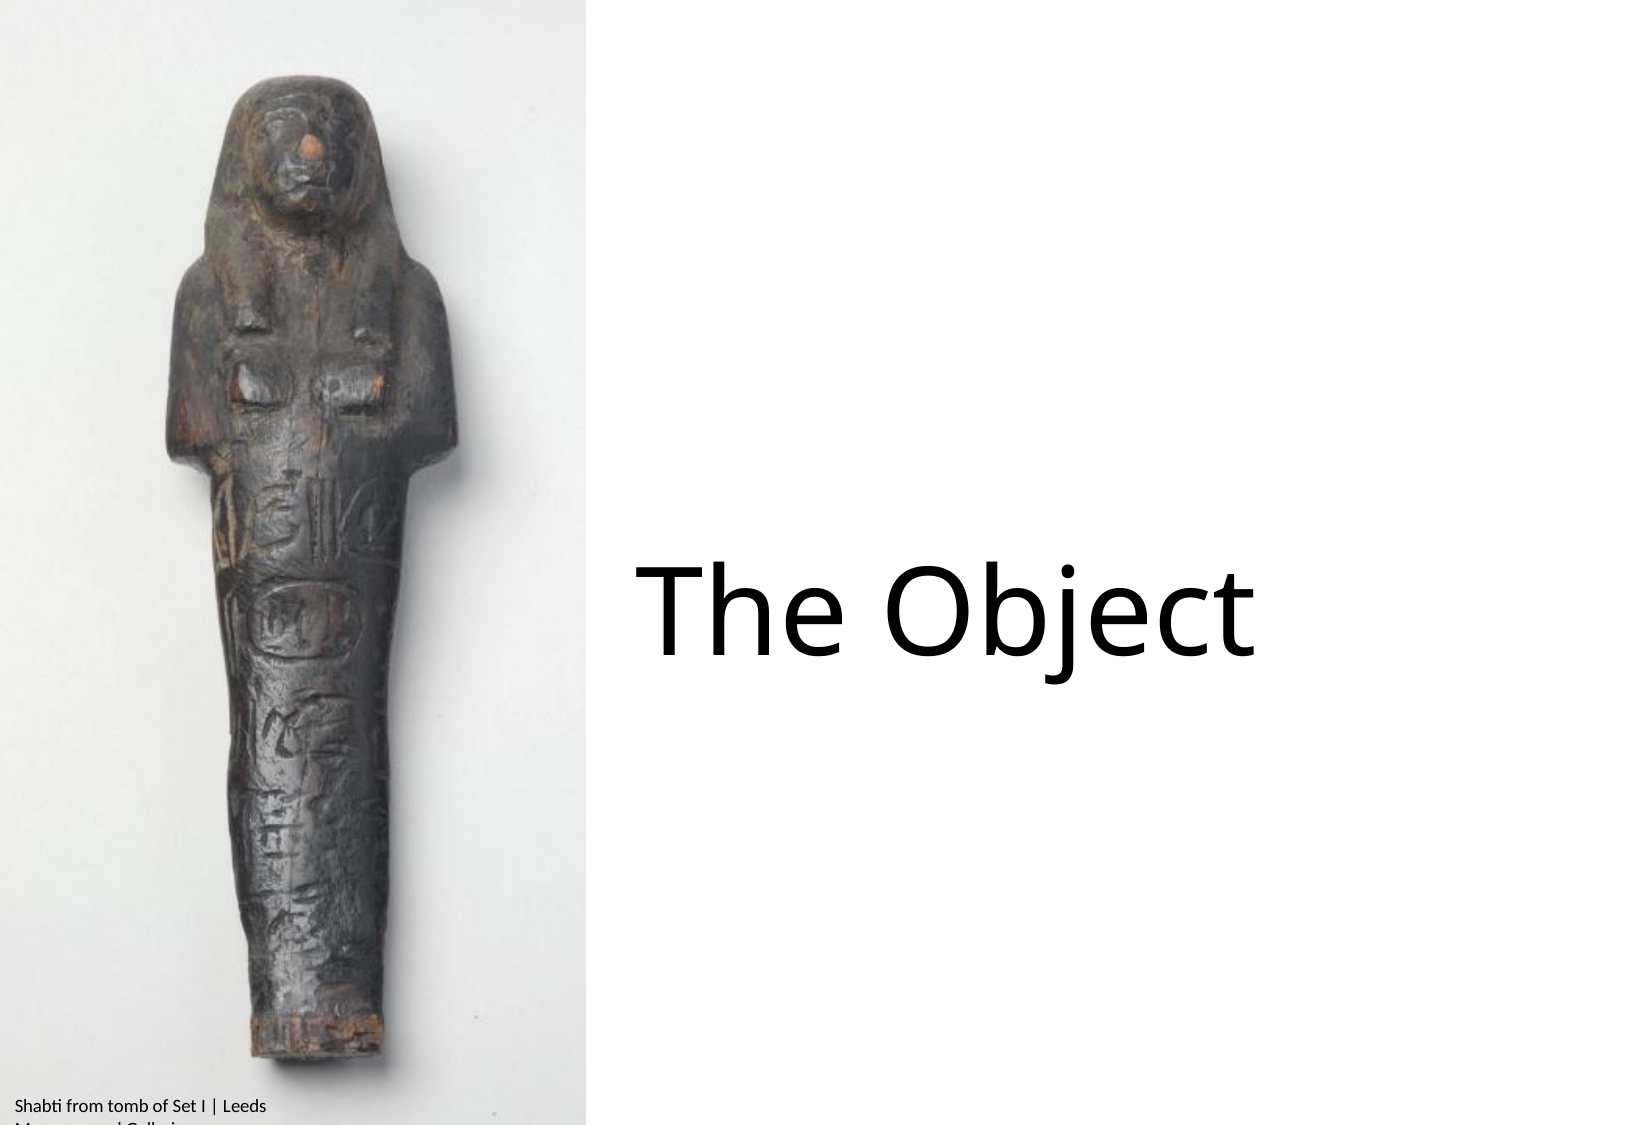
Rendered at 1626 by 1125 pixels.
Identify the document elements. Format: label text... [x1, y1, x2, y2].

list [0, 0, 586, 1125]
title The Object [620, 104, 1540, 690]
